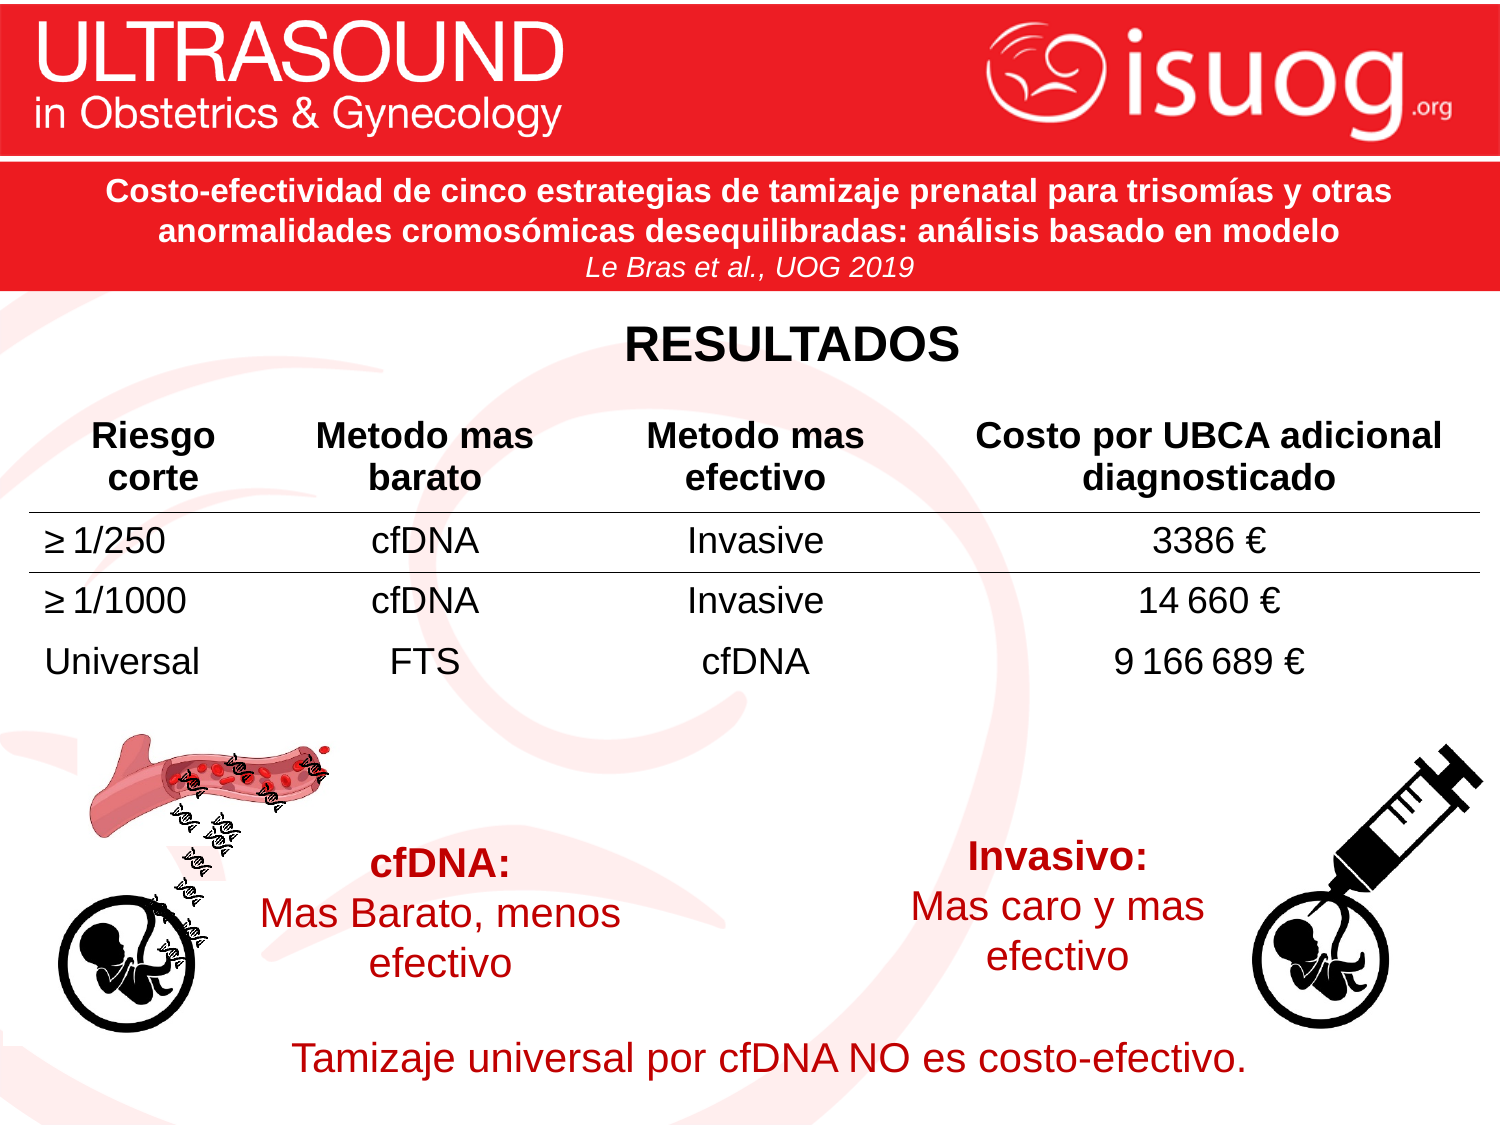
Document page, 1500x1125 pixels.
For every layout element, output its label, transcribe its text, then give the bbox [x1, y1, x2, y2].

picture [0, 0, 1500, 4]
table_header Riesgo corte [29, 407, 277, 512]
table_cell Invasive [573, 573, 939, 633]
table_cell 9 166 689 € [939, 633, 1480, 693]
table_header Metodo mas efectivo [573, 407, 939, 512]
table_cell cfDNA [277, 573, 573, 633]
table_cell ≥ 1/1000 [29, 573, 277, 633]
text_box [0, 4, 1500, 157]
table_cell ≥ 1/250 [29, 513, 277, 572]
table_cell Invasive [573, 513, 939, 572]
table_cell cfDNA [573, 633, 939, 693]
picture [0, 157, 1500, 161]
text_box Invasivo: Mas caro y mas efectivo [856, 821, 1260, 986]
picture [0, 292, 1500, 1125]
text_box Costo-efectividad de cinco estrategias de tamizaje prenatal para trisomías y otras anormalidades cromosómicas desequilibradas: análisis basado en modelo Le Bras et al., UOG 2019 [0, 164, 1500, 292]
table_header Metodo mas barato [277, 407, 573, 512]
table_header Costo por UBCA adicional diagnosticado [939, 407, 1480, 512]
table_cell Universal [29, 633, 277, 693]
text_box cfDNA: Mas Barato, menos efectivo [238, 828, 643, 994]
table_cell 14 660 € [939, 573, 1480, 633]
table_cell 3386 € [939, 513, 1480, 572]
text_box RESULTADOS [609, 304, 1396, 379]
text_box Tamizaje universal por cfDNA NO es costo-efectivo. [96, 1023, 1443, 1088]
table_cell FTS [277, 633, 573, 693]
table_cell cfDNA [277, 513, 573, 572]
